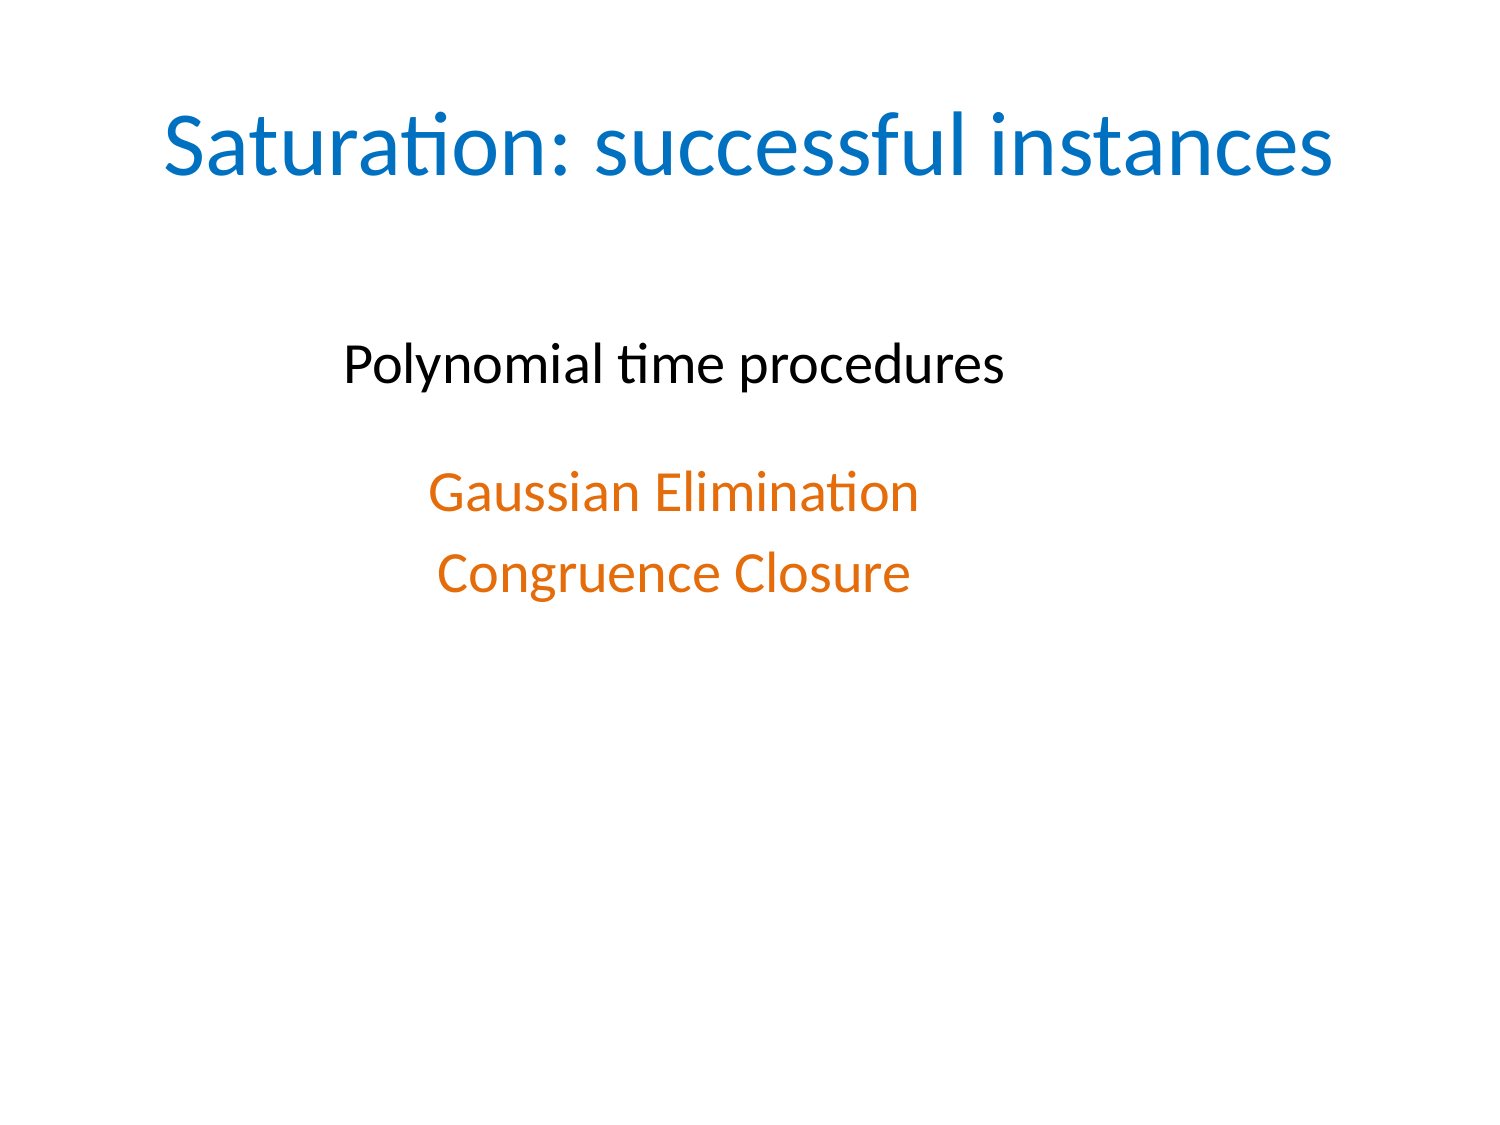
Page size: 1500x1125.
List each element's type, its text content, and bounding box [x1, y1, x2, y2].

text_box Polynomial time procedures [73, 317, 1275, 418]
text_box Gaussian Elimination Congruence Closure [73, 445, 1275, 650]
title Saturation: successful instances [74, 44, 1426, 233]
